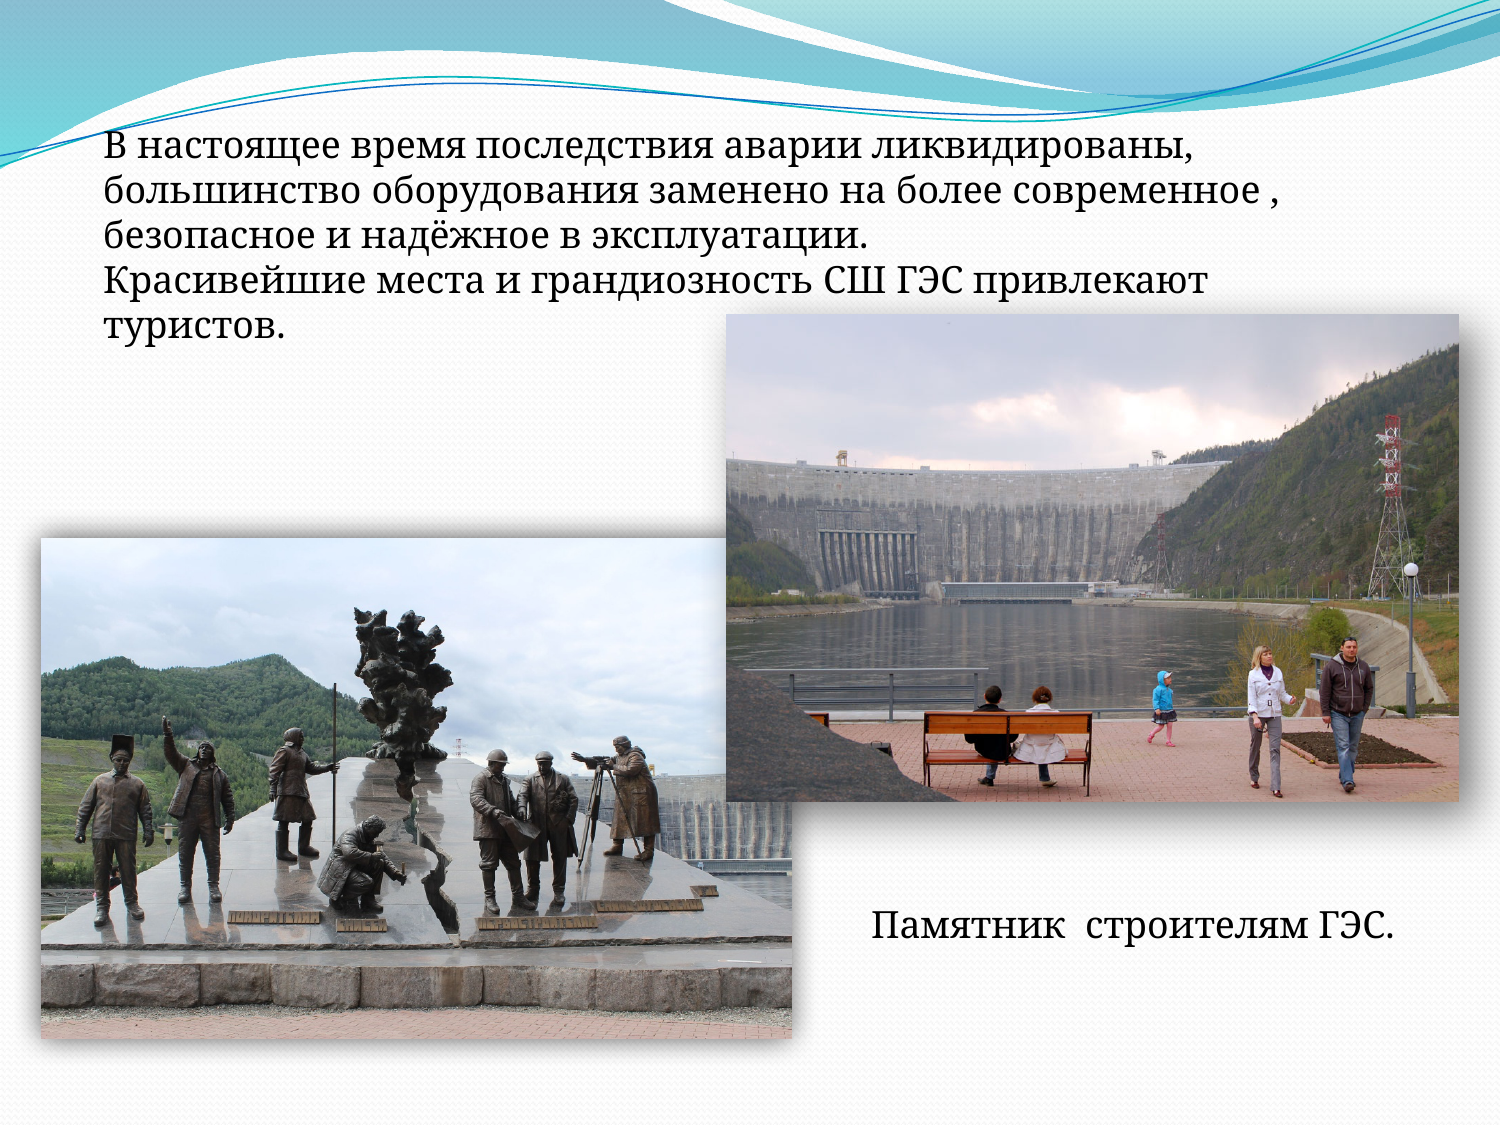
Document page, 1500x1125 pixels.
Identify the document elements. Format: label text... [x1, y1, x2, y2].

picture [726, 314, 1459, 802]
text_box Памятник строителям ГЭС. [856, 893, 1447, 953]
text_box В настоящее время последствия аварии ликвидированы, большинство оборудования заменено на более современное , безопасное и надёжное в эксплуатации. Красивейшие места и грандиозность СШ ГЭС привлекают туристов. [88, 113, 1412, 354]
picture [40, 538, 792, 1040]
